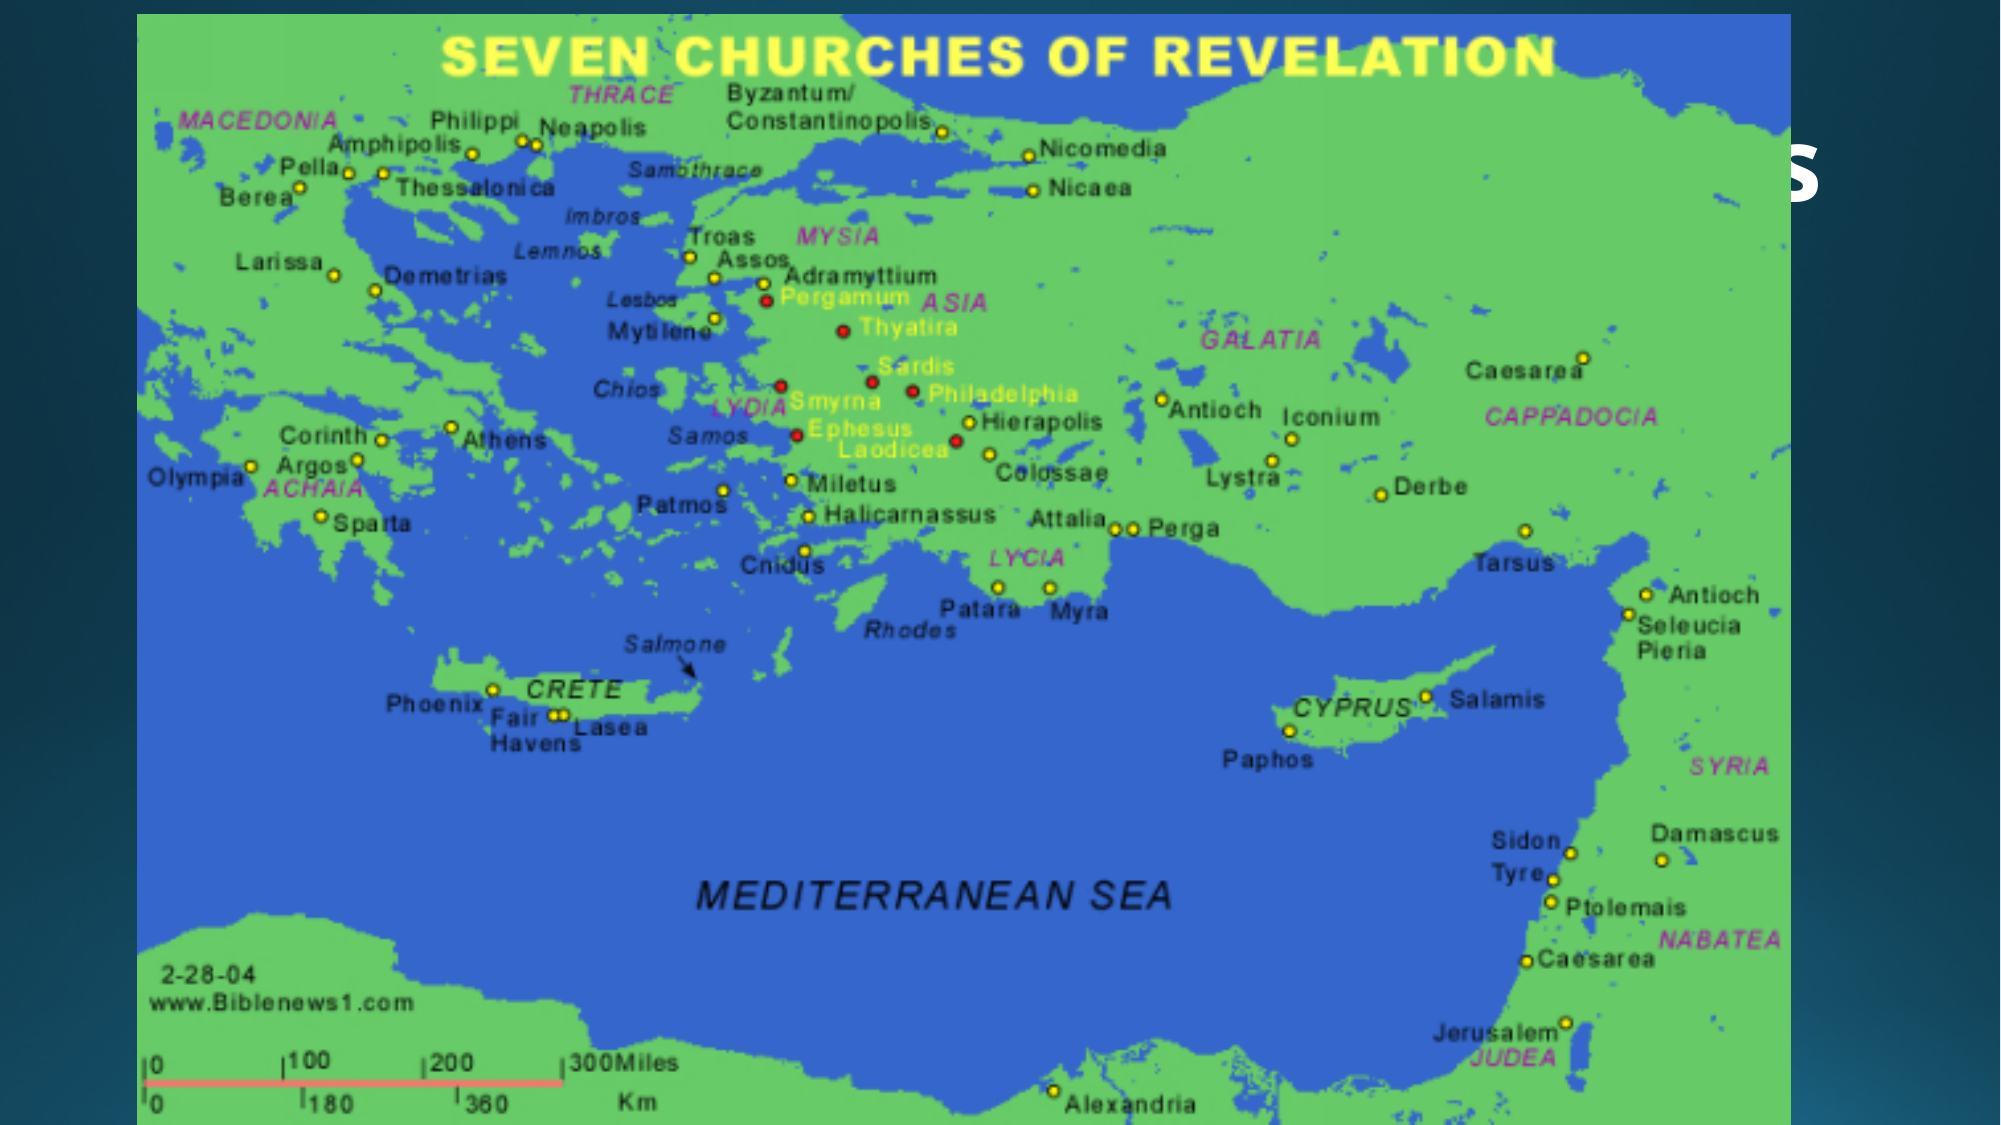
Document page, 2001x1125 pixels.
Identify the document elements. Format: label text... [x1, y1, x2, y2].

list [137, 14, 1791, 1125]
title Commissioning of John - Patmos [1791, 59, 1863, 278]
picture [0, 0, 2001, 1125]
